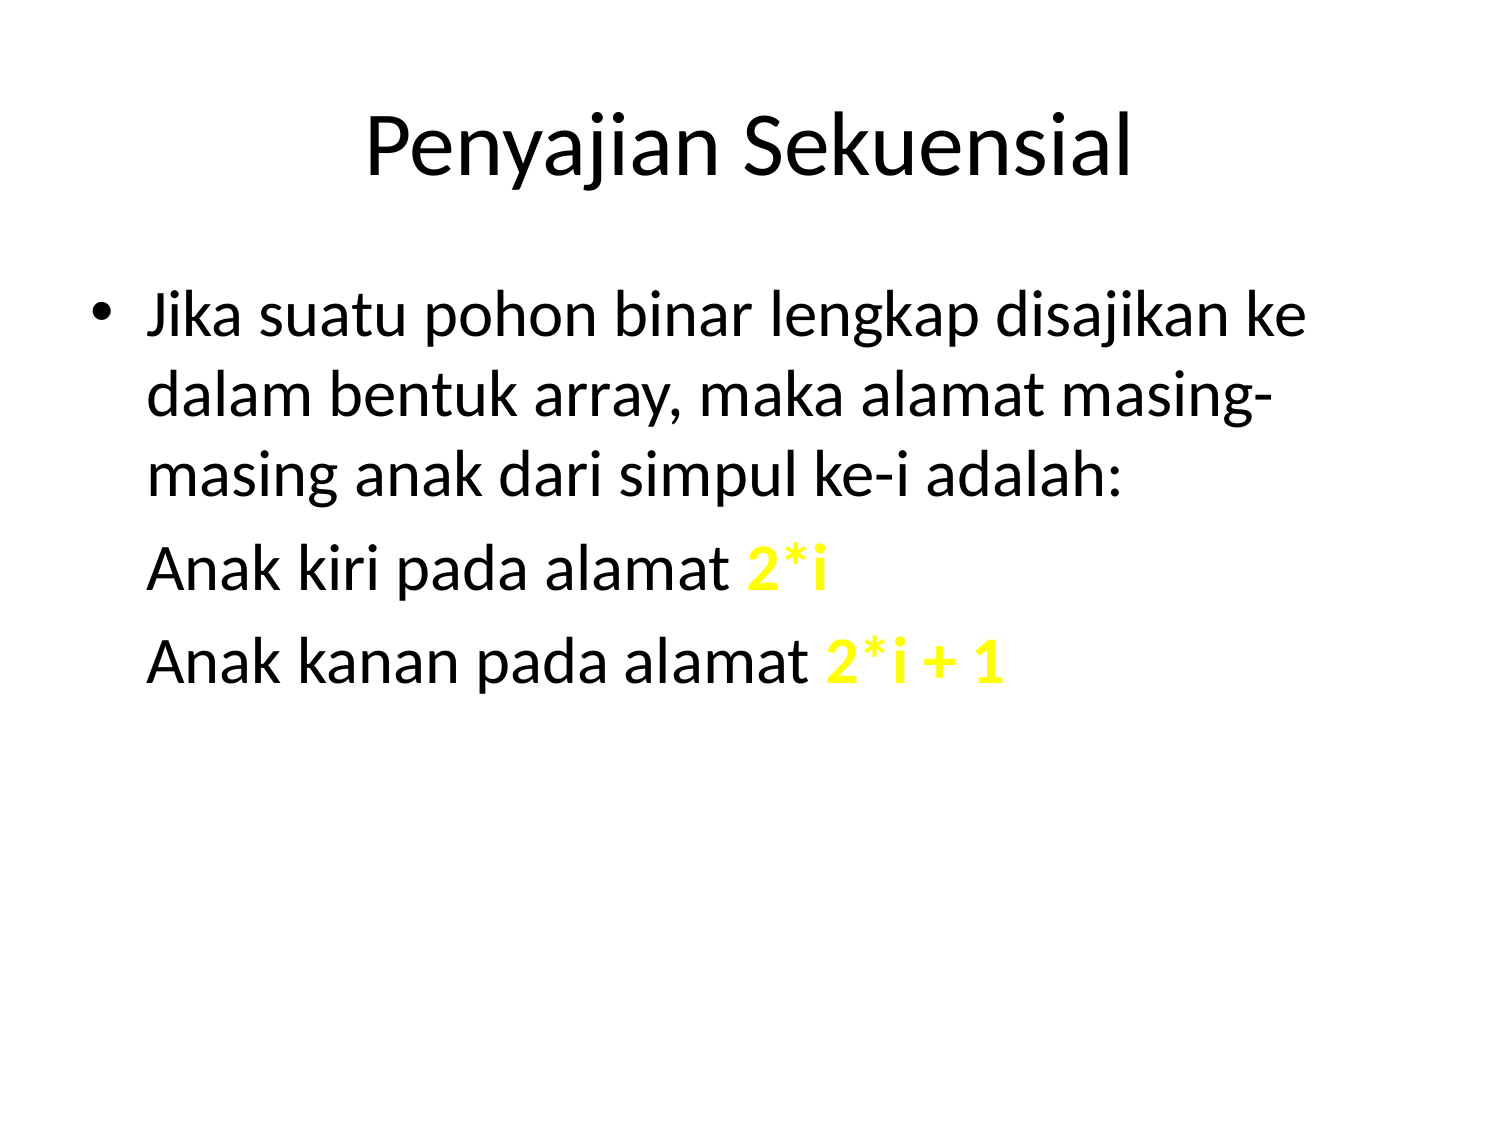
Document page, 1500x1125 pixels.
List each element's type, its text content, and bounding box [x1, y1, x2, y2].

title Penyajian Sekuensial [75, 45, 1425, 233]
list Jika suatu pohon binar lengkap disajikan ke dalam bentuk array, maka alamat masing-masing anak dari simpul ke-i adalah: Anak kiri pada alamat 2*i Anak kanan pada alamat 2*i + 1 [75, 262, 1425, 1005]
